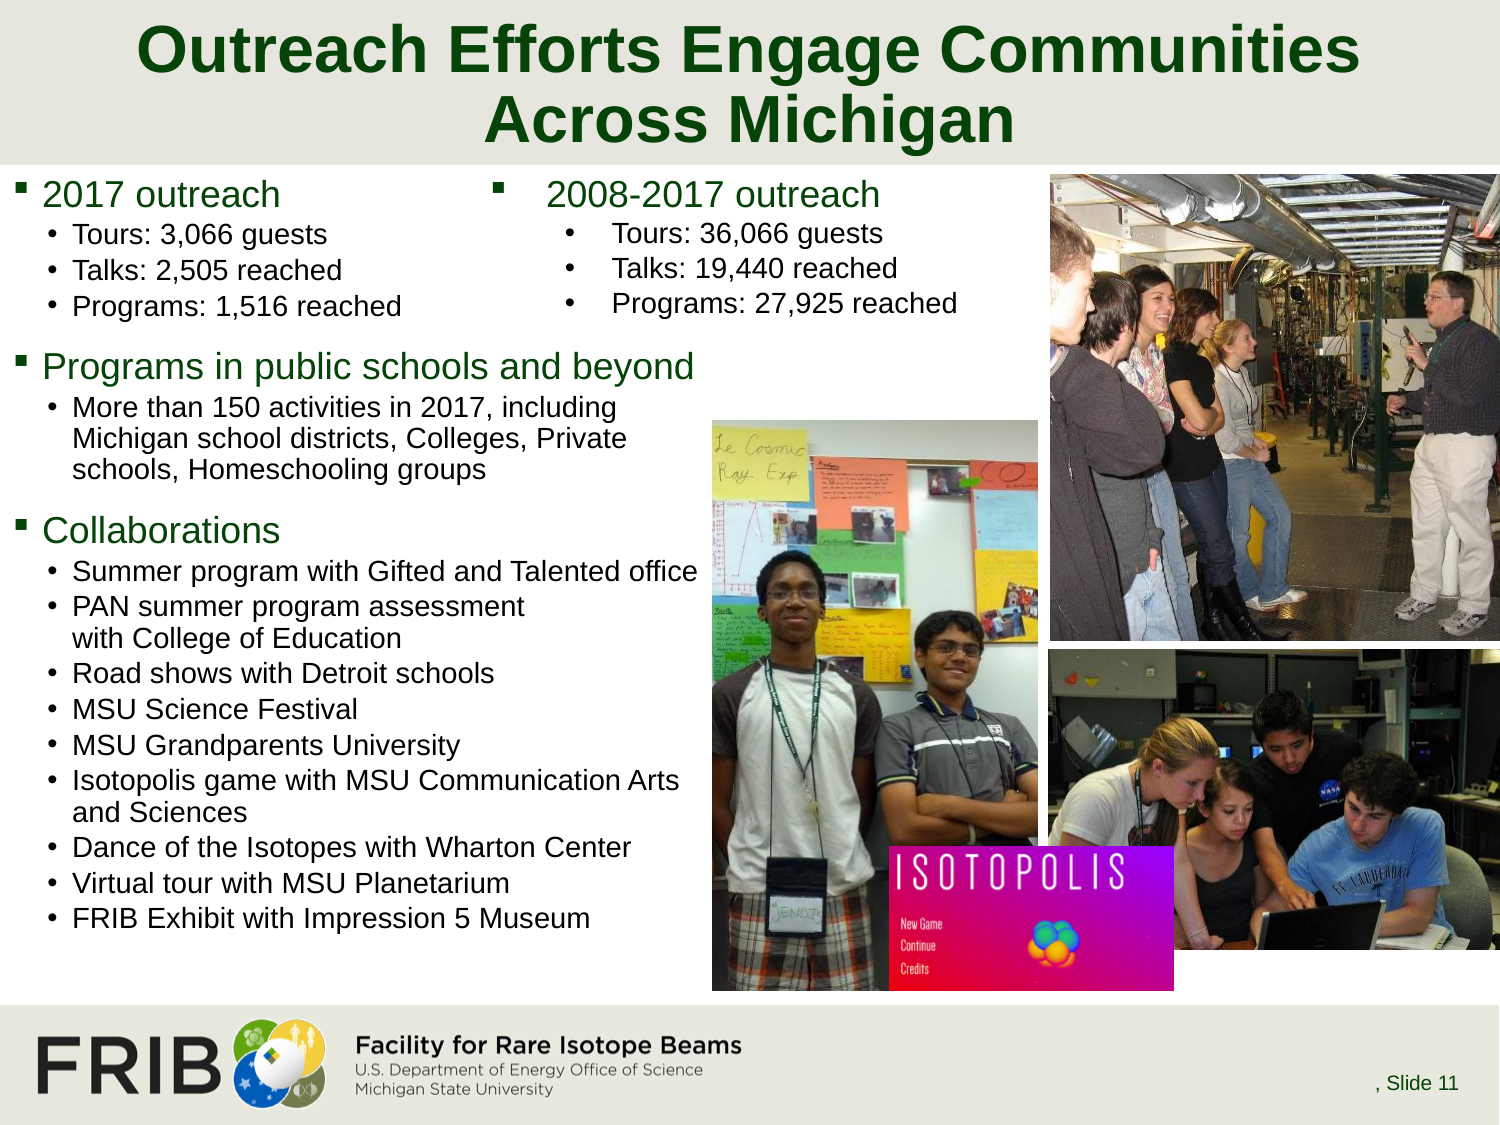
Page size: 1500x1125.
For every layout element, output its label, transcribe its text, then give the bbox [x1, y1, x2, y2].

picture [0, 1005, 1499, 1125]
list 2017 outreach Tours: 3,066 guests Talks: 2,505 reached Programs: 1,516 reached Programs in public schools and beyond More than 150 activities in 2017, including Michigan school districts, Colleges, Private schools, Homeschooling groups Collaborations Summer program with Gifted and Talented office PAN summer program assessment with College of Education Road shows with Detroit schools MSU Science Festival MSU Grandparents University Isotopolis game with MSU Communication Arts and Sciences Dance of the Isotopes with Wharton Center Virtual tour with MSU Planetarium FRIB Exhibit with Impression 5 Museum [12, 174, 713, 1000]
picture [1049, 174, 1500, 641]
slide_number , Slide 11 [1374, 1042, 1500, 1103]
picture [712, 419, 1500, 991]
footer T. Glasmacher, FRIB Update, 23 March 2018 [679, 1042, 1374, 1103]
picture [0, 0, 1500, 165]
text_box 2008-2017 outreach Tours: 36,066 guests Talks: 19,440 reached Programs: 27,925 reached [474, 162, 1175, 328]
title Outreach Efforts Engage Communities Across Michigan [11, 11, 1489, 162]
